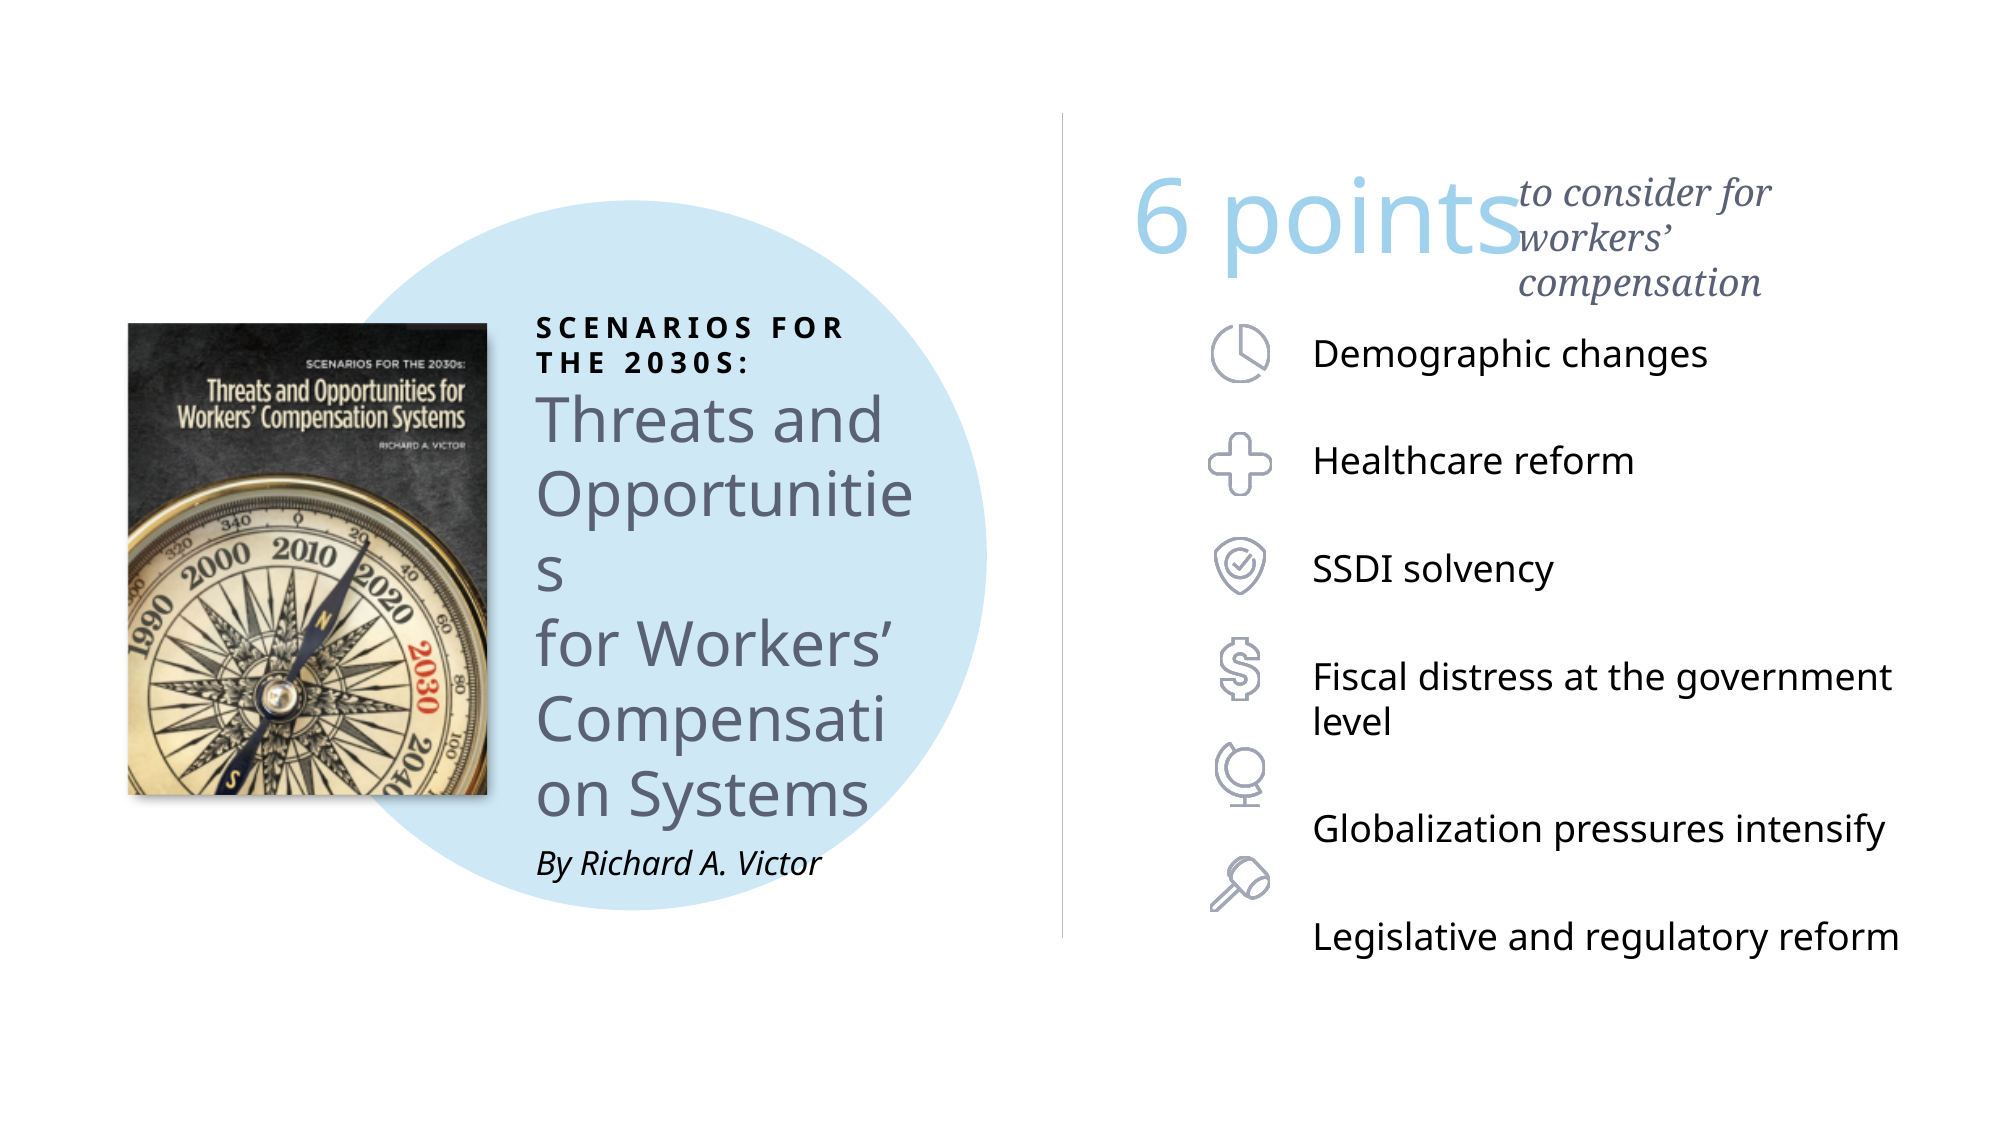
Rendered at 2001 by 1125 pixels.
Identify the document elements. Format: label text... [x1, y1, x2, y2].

picture [127, 323, 488, 795]
text_box Demographic changes Healthcare reform SSDI solvency Fiscal distress at the government level Globalization pressures intensify Legislative and regulatory reform [1297, 322, 1930, 930]
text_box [1138, 141, 1933, 283]
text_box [1208, 324, 1272, 912]
text_box Scenarios for the 2030s: Threats and Opportunities for Workers’ Compensation Systems By Richard A. Victor [520, 302, 939, 871]
text_box [939, 375, 988, 736]
text_box [362, 199, 882, 912]
